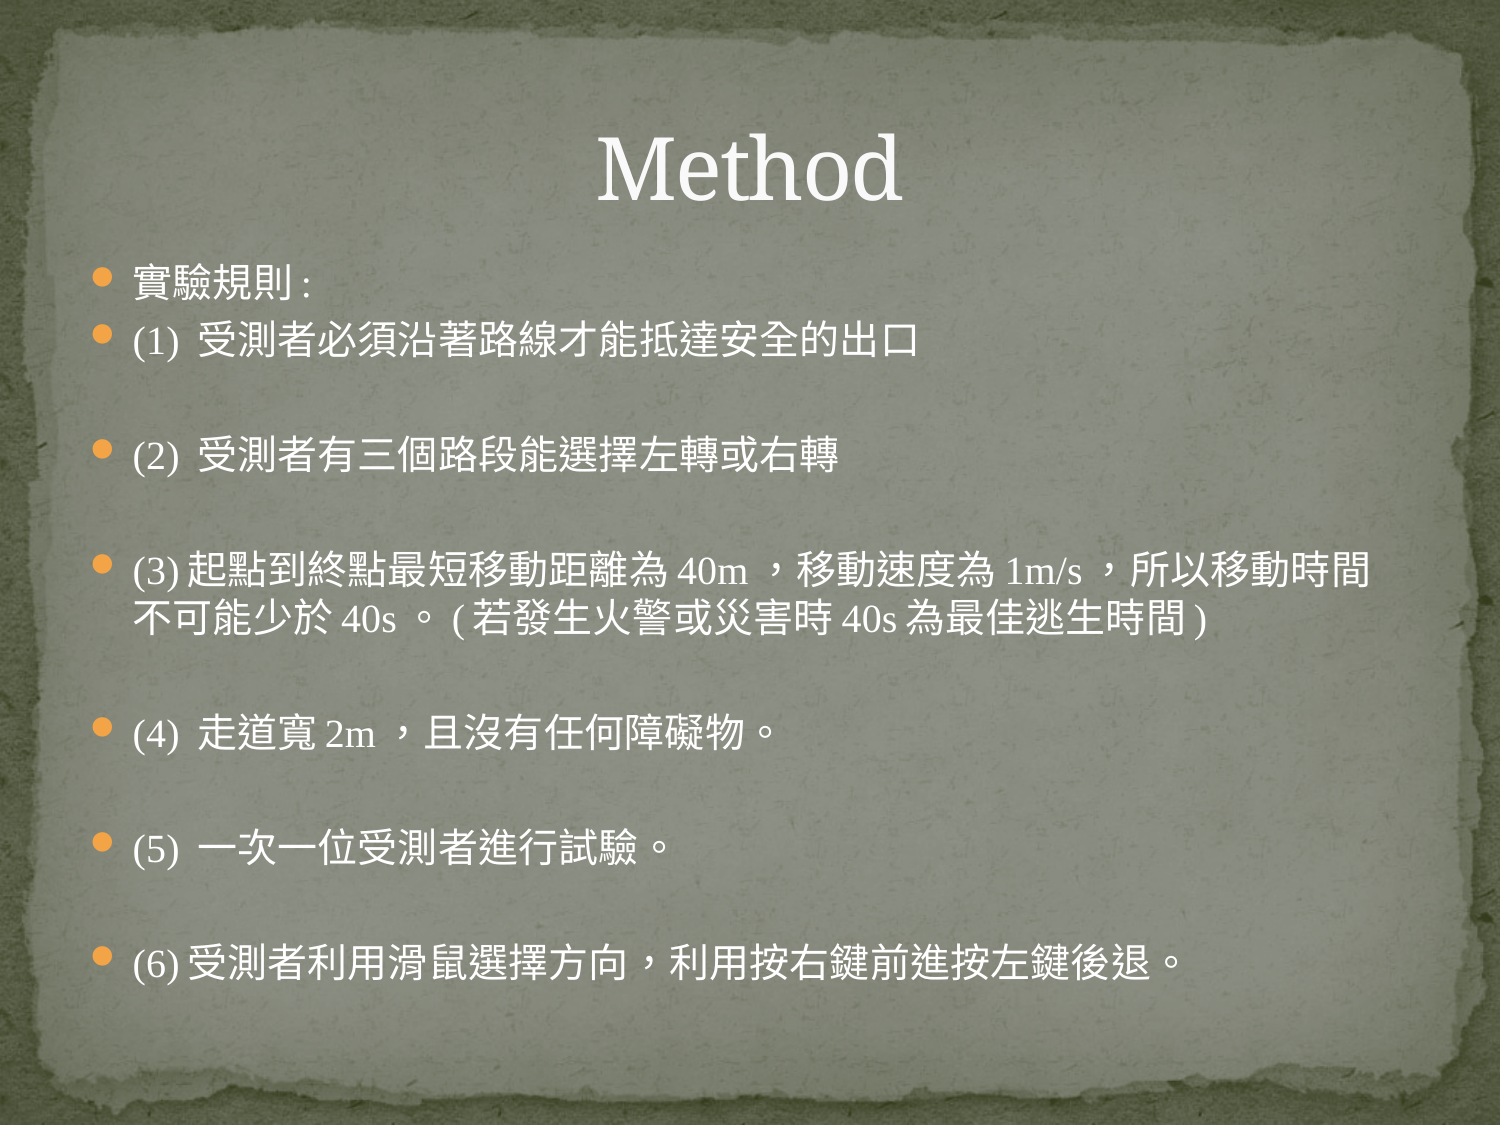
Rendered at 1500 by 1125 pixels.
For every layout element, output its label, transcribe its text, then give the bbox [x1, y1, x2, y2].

title Method [74, 24, 1425, 225]
list 實驗規則: (1) 受測者必須沿著路線才能抵達安全的出口 (2) 受測者有三個路段能選擇左轉或右轉 (3)起點到終點最短移動距離為40m，移動速度為1m/s，所以移動時間不可能少於40s。(若發生火警或災害時40s為最佳逃生時間) (4) 走道寬2m，且沒有任何障礙物。 (5) 一次一位受測者進行試驗。 (6)受測者利用滑鼠選擇方向，利用按右鍵前進按左鍵後退。 [75, 249, 1425, 1000]
